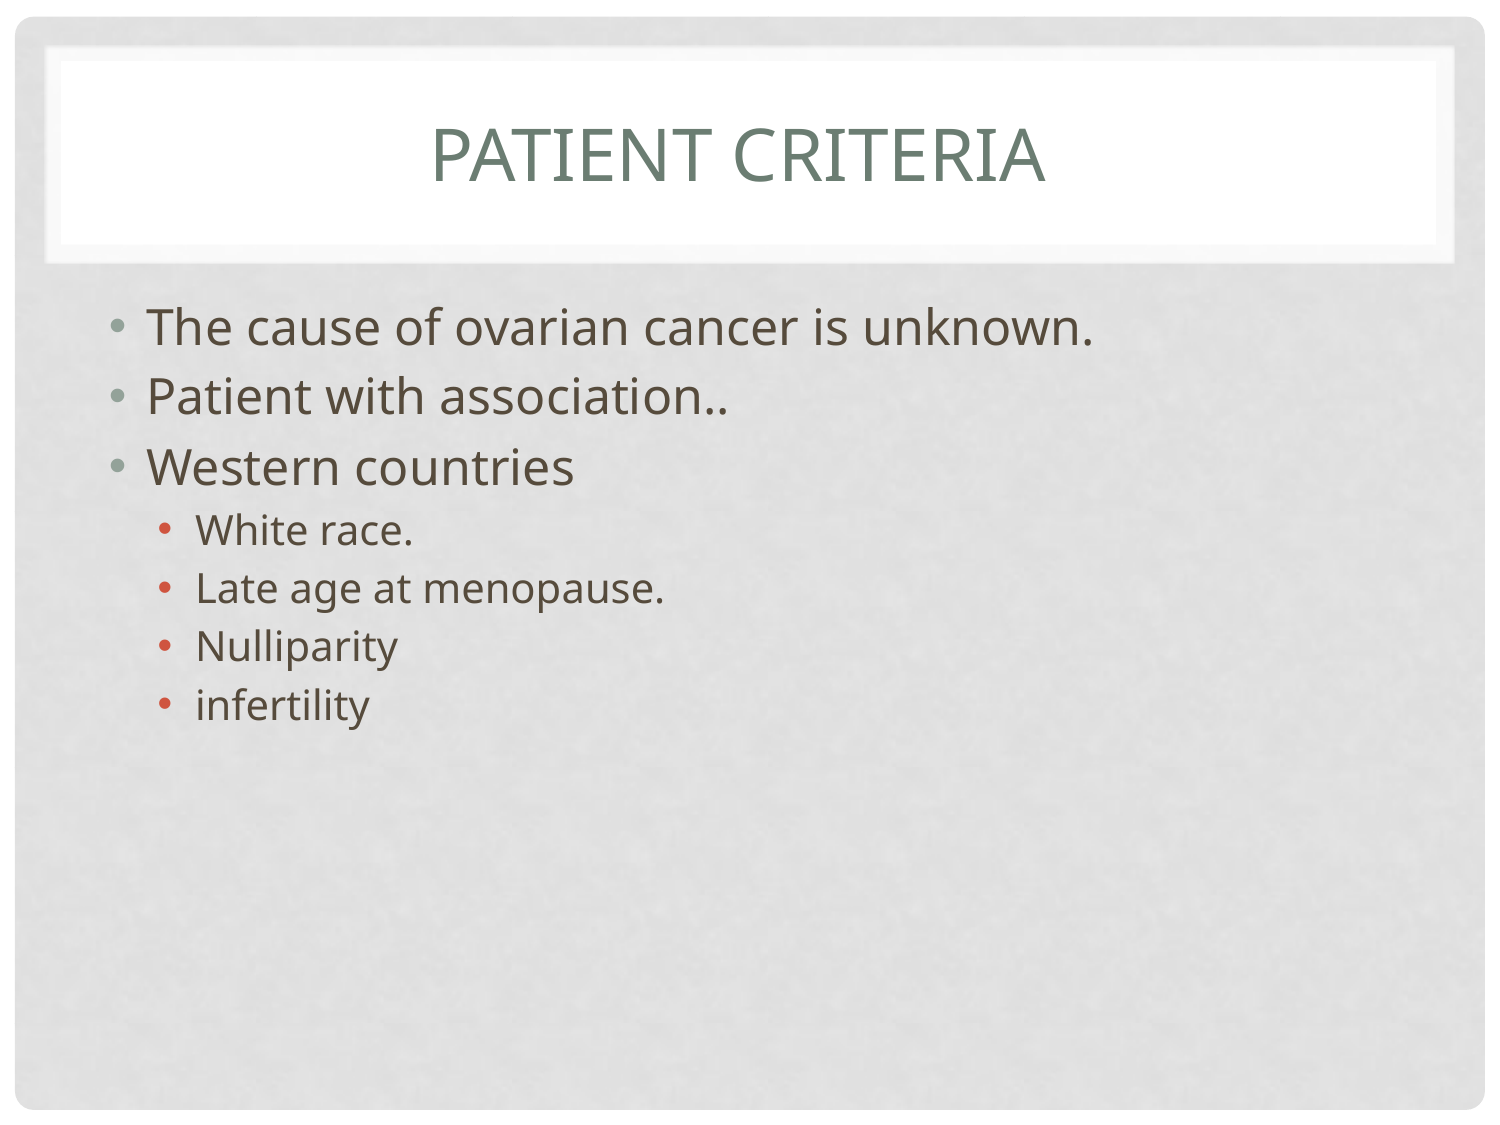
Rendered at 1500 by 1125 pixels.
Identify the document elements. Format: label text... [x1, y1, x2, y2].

list The cause of ovarian cancer is unknown. Patient with association.. Western countries White race. Late age at menopause. Nulliparity infertility [75, 287, 1425, 1005]
title Patient criteria [69, 66, 1425, 238]
